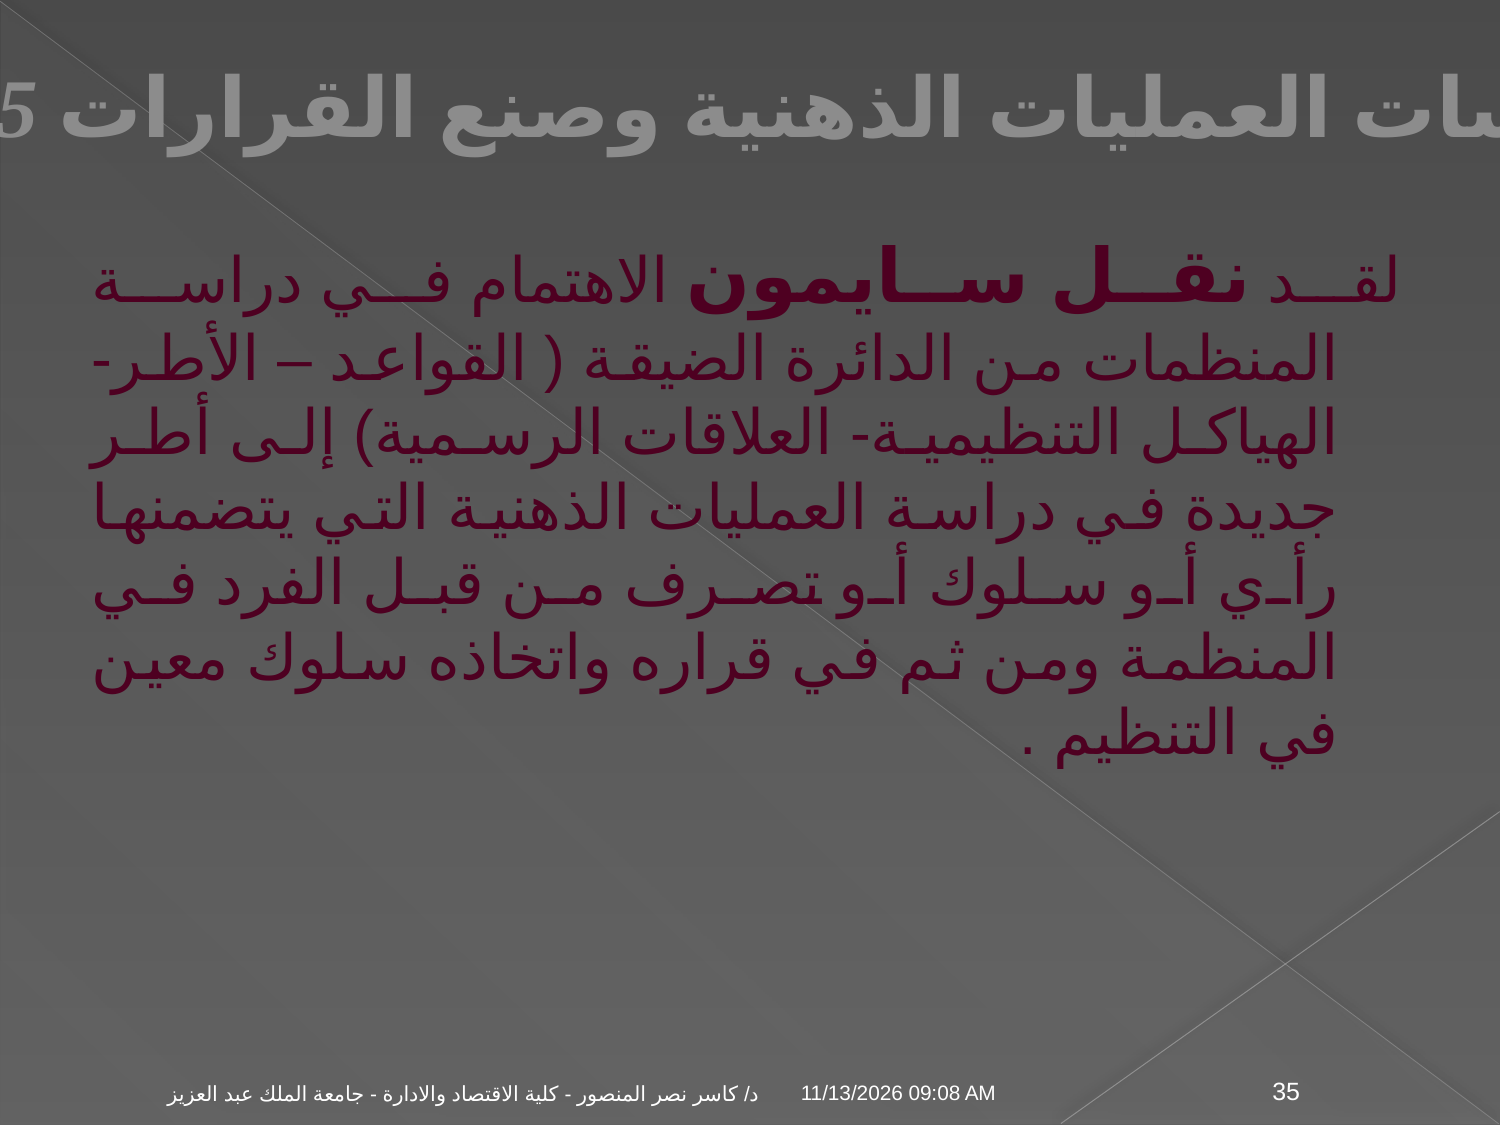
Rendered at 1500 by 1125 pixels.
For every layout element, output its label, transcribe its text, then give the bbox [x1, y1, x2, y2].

slide_number 35 [1245, 1063, 1328, 1113]
slide_number 04 تشرين الثاني، 09 [786, 1062, 1136, 1113]
text_box 3-5 دراسات العمليات الذهنية وصنع القرارات. [0, 46, 1500, 162]
footer د/ كاسر نصر المنصور - كلية الاقتصاد والادارة - جامعة الملك عبد العزيز [75, 1063, 774, 1113]
list لقد نقل سايمون الاهتمام في دراسة المنظمات من الدائرة الضيقة ( القواعد – الأطر- الهياكل التنظيمية- العلاقات الرسمية) إلى أطر جديدة في دراسة العمليات الذهنية التي يتضمنها رأي أو سلوك أو تصرف من قبل الفرد في المنظمة ومن ثم في قراره واتخاذه سلوك معين في التنظيم . [76, 220, 1427, 963]
